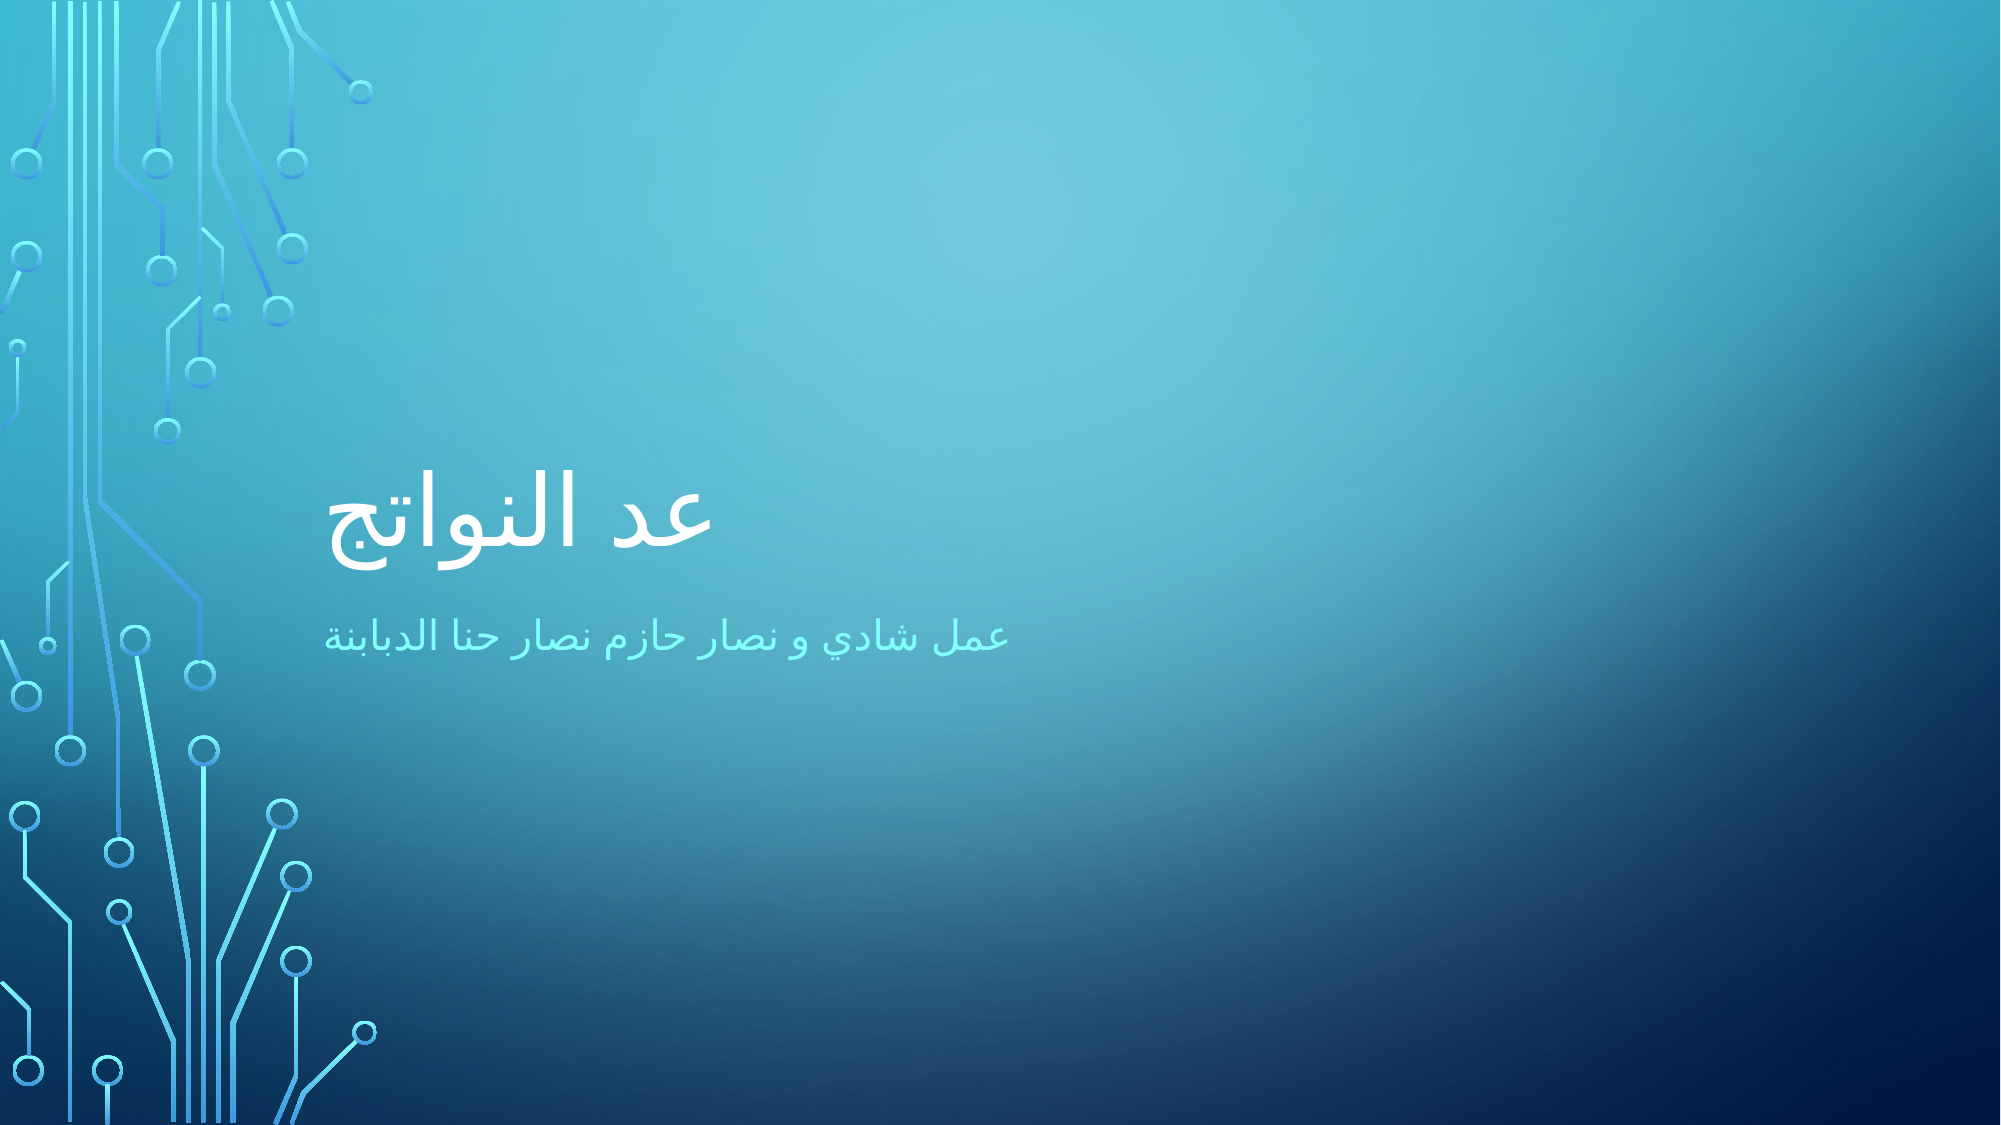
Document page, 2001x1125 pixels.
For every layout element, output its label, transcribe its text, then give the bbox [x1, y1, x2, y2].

subtitle عمل شادي و نصار حازم نصار حنا الدبابنة [307, 590, 1750, 863]
title عد النواتج [307, 184, 1750, 576]
